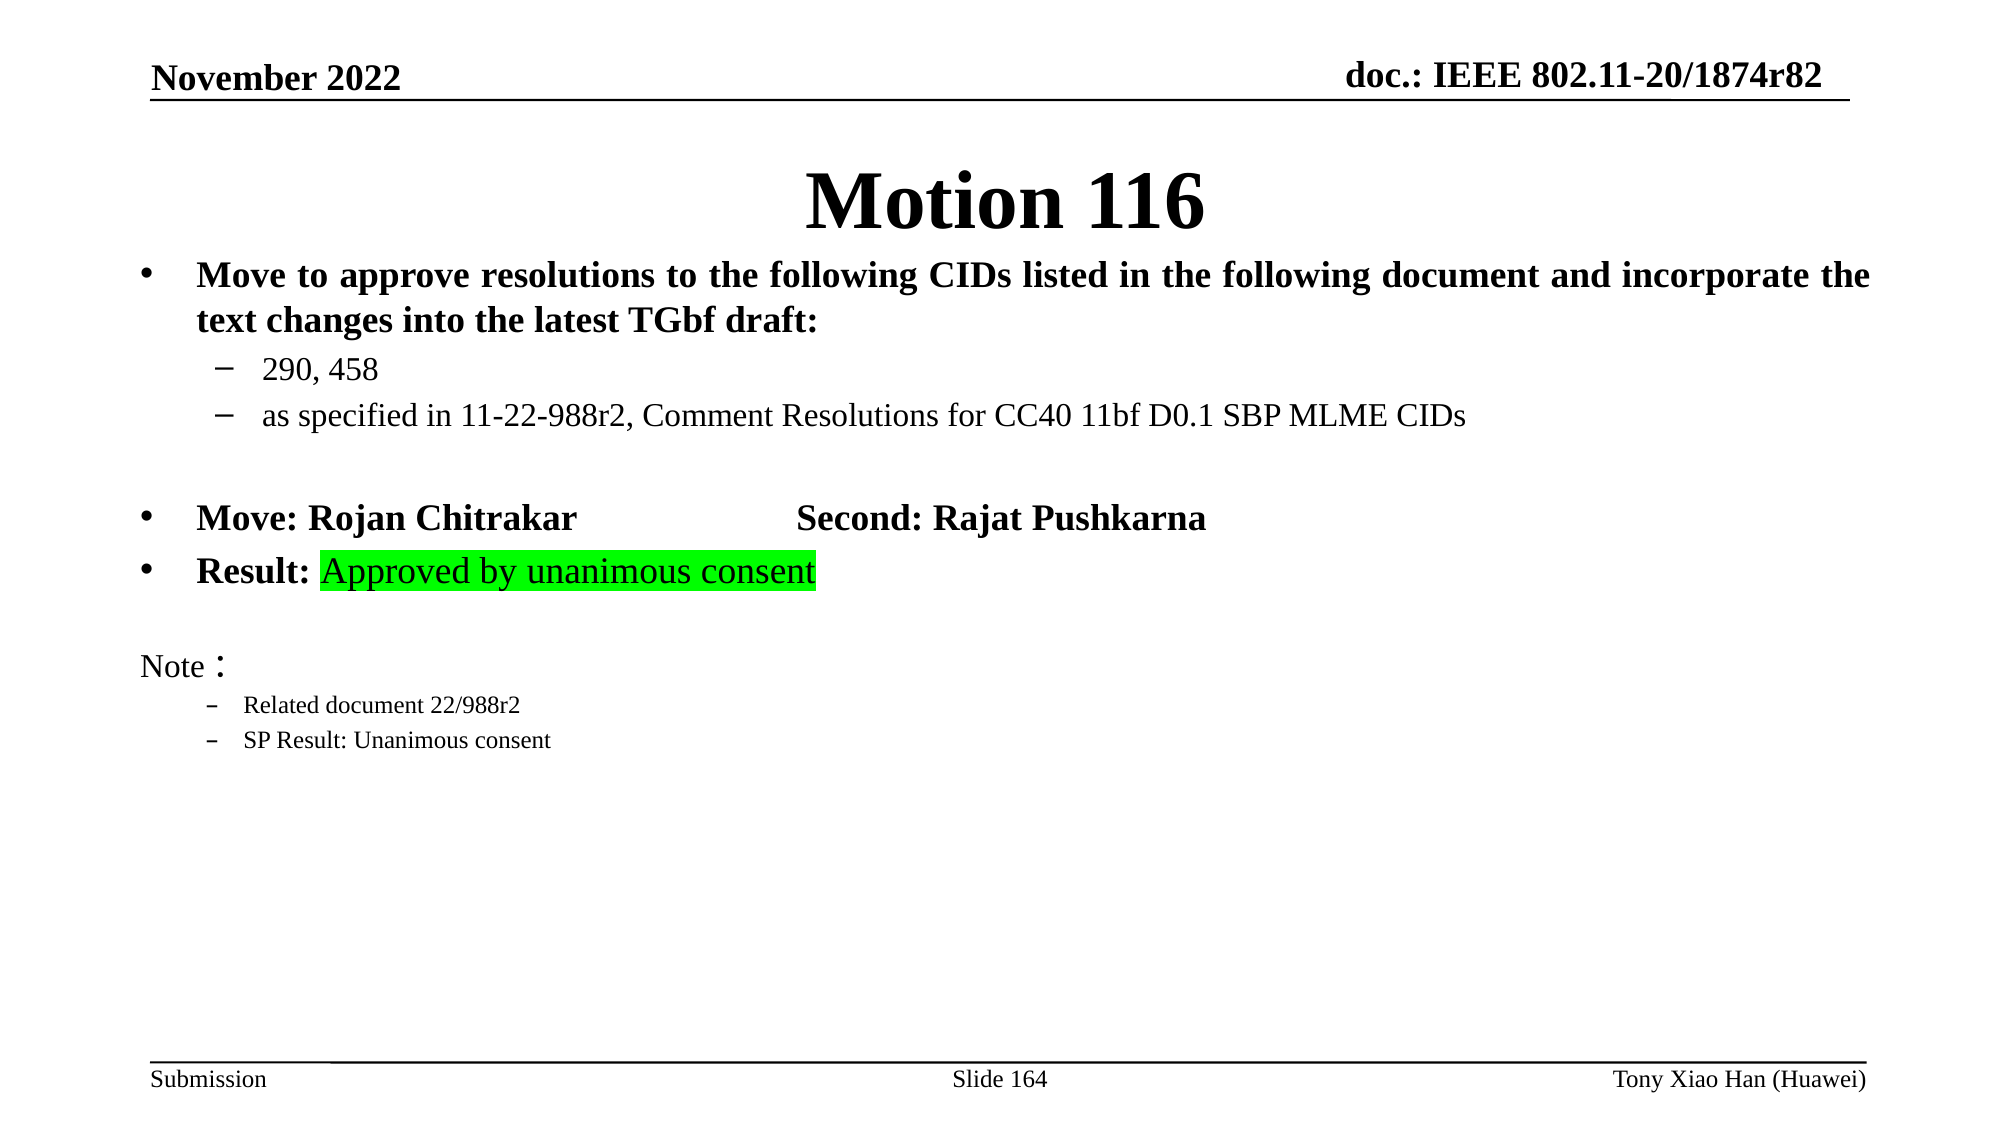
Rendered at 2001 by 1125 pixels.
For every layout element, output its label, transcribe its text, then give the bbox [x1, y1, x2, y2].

text_box Motion 116 [368, 137, 1644, 212]
text_box Move to approve resolutions to the following CIDs listed in the following document and incorporate the text changes into the latest TGbf draft: 290, 458 as specified in 11-22-988r2, Comment Resolutions for CC40 11bf D0.1 SBP MLME CIDs Move: Rojan Chitrakar Second: Rajat Pushkarna Result: Approved by unanimous consent Note： Related document 22/988r2 SP Result: Unanimous consent [125, 212, 1888, 900]
